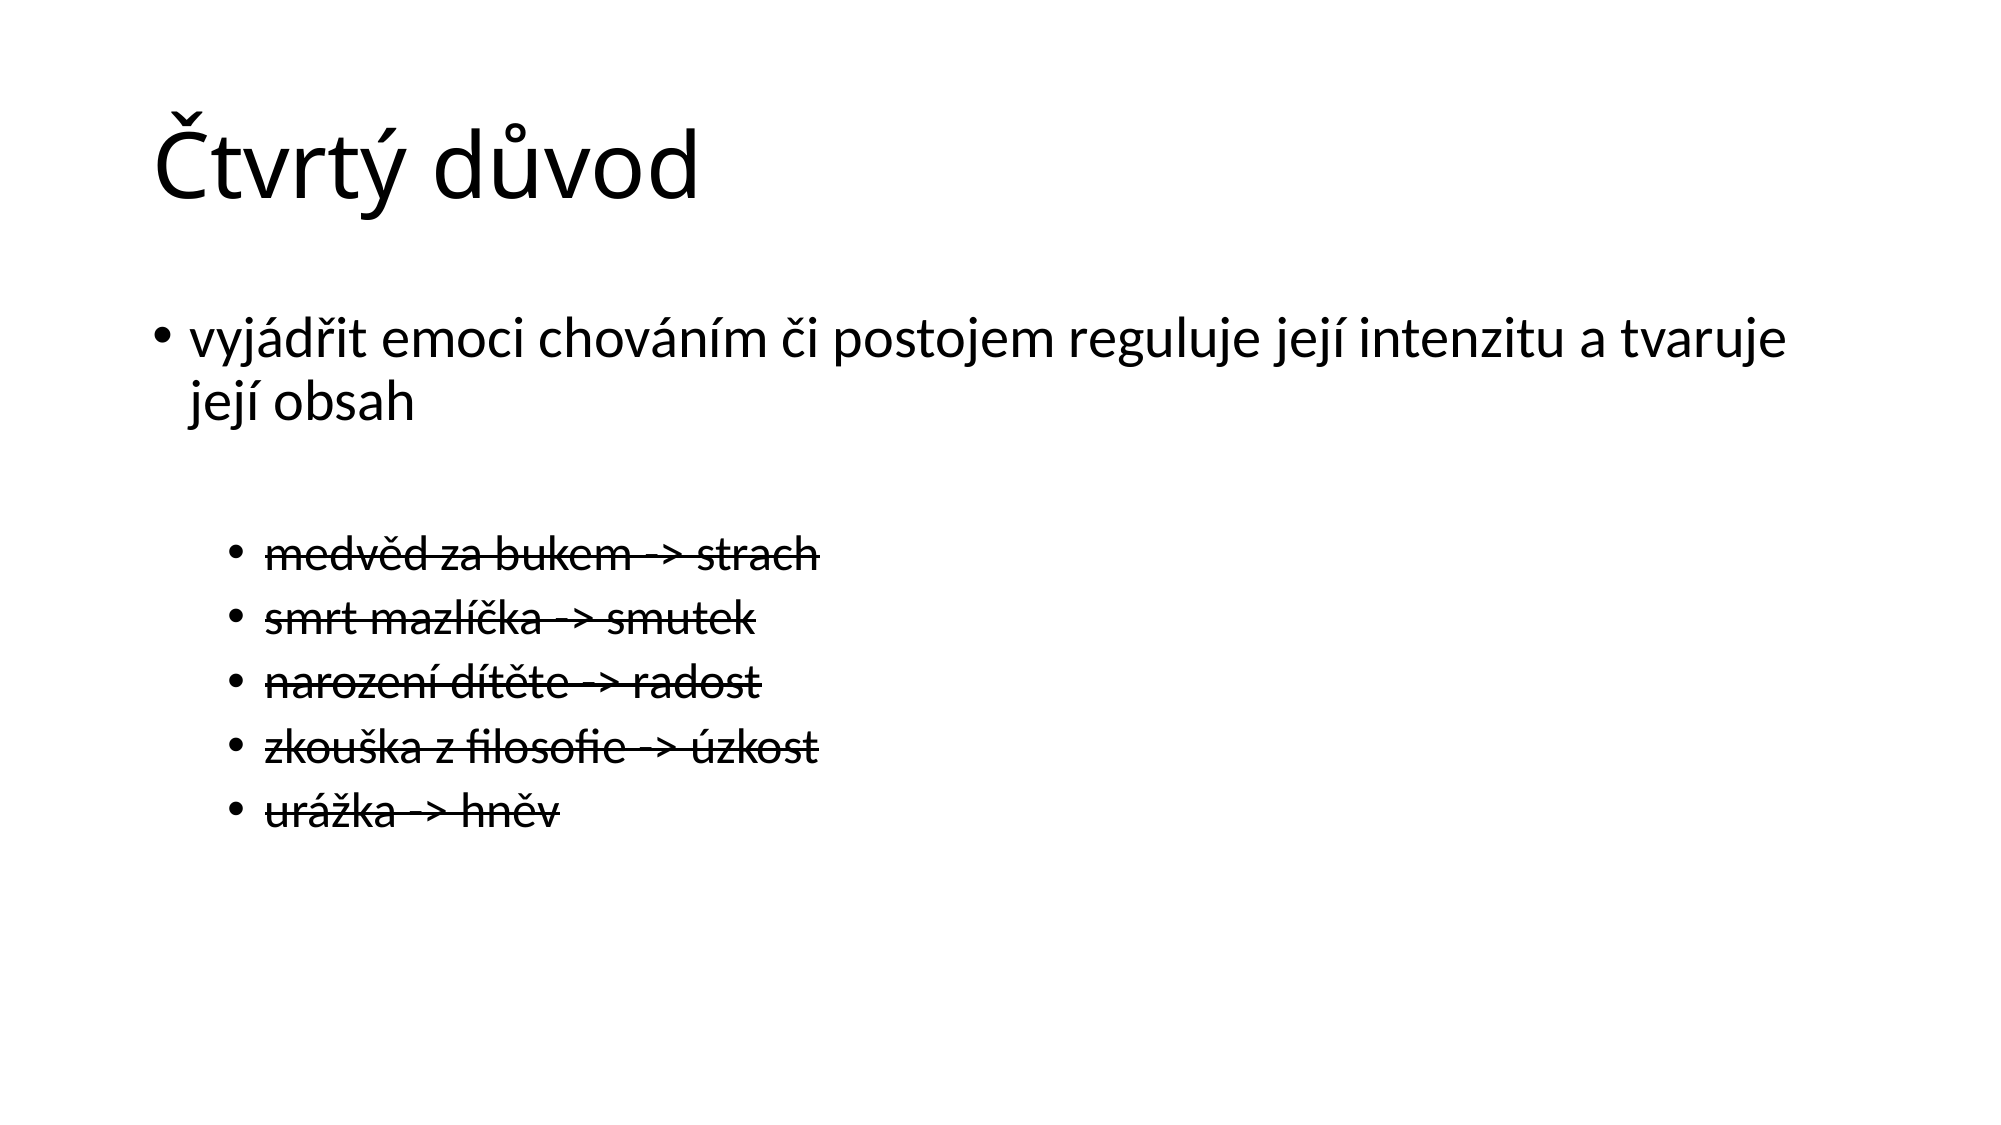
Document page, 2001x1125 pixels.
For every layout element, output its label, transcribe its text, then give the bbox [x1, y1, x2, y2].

title Čtvrtý důvod [137, 59, 1863, 278]
list vyjádřit emoci chováním či postojem reguluje její intenzitu a tvaruje její obsah medvěd za bukem -> strach smrt mazlíčka -> smutek narození dítěte -> radost zkouška z filosofie -> úzkost urážka -> hněv [137, 299, 1863, 1014]
